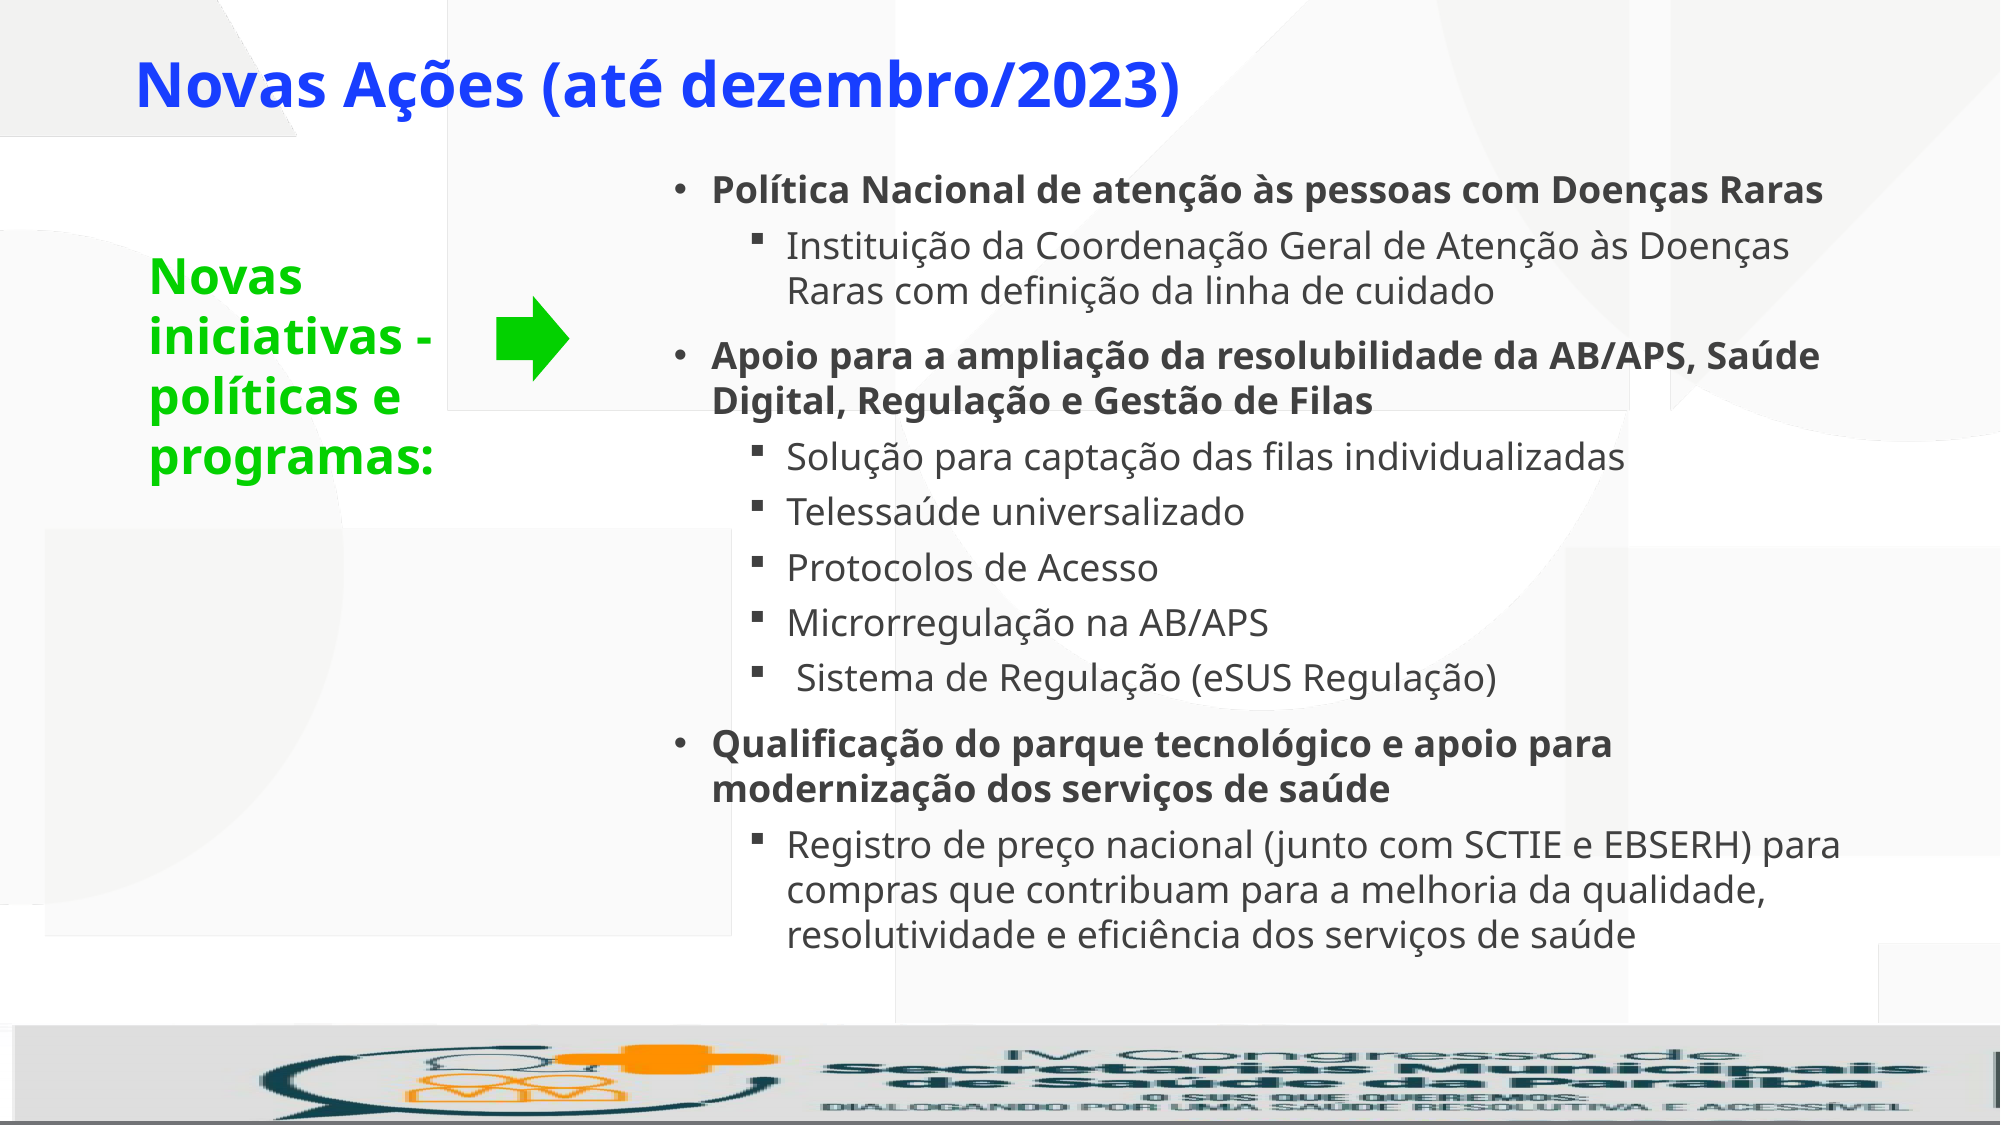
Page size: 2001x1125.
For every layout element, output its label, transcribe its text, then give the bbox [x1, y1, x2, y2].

text_box Novas Ações (até dezembro/2023) [119, 46, 1889, 159]
text_box Novas iniciativas - políticas e programas: [133, 237, 545, 553]
text_box [495, 293, 571, 385]
picture [0, 0, 2001, 1125]
list Política Nacional de atenção às pessoas com Doenças Raras Instituição da Coordenação Geral de Atenção às Doenças Raras com definição da linha de cuidado Apoio para a ampliação da resolubilidade da AB/APS, Saúde Digital, Regulação e Gestão de Filas Solução para captação das filas individualizadas Telessaúde universalizado Protocolos de Acesso Microrregulação na AB/APS Sistema de Regulação (eSUS Regulação) Qualificação do parque tecnológico e apoio para modernização dos serviços de saúde Registro de preço nacional (junto com SCTIE e EBSERH) para compras que contribuam para a melhoria da qualidade, resolutividade e eficiência dos serviços de saúde [658, 159, 1867, 920]
